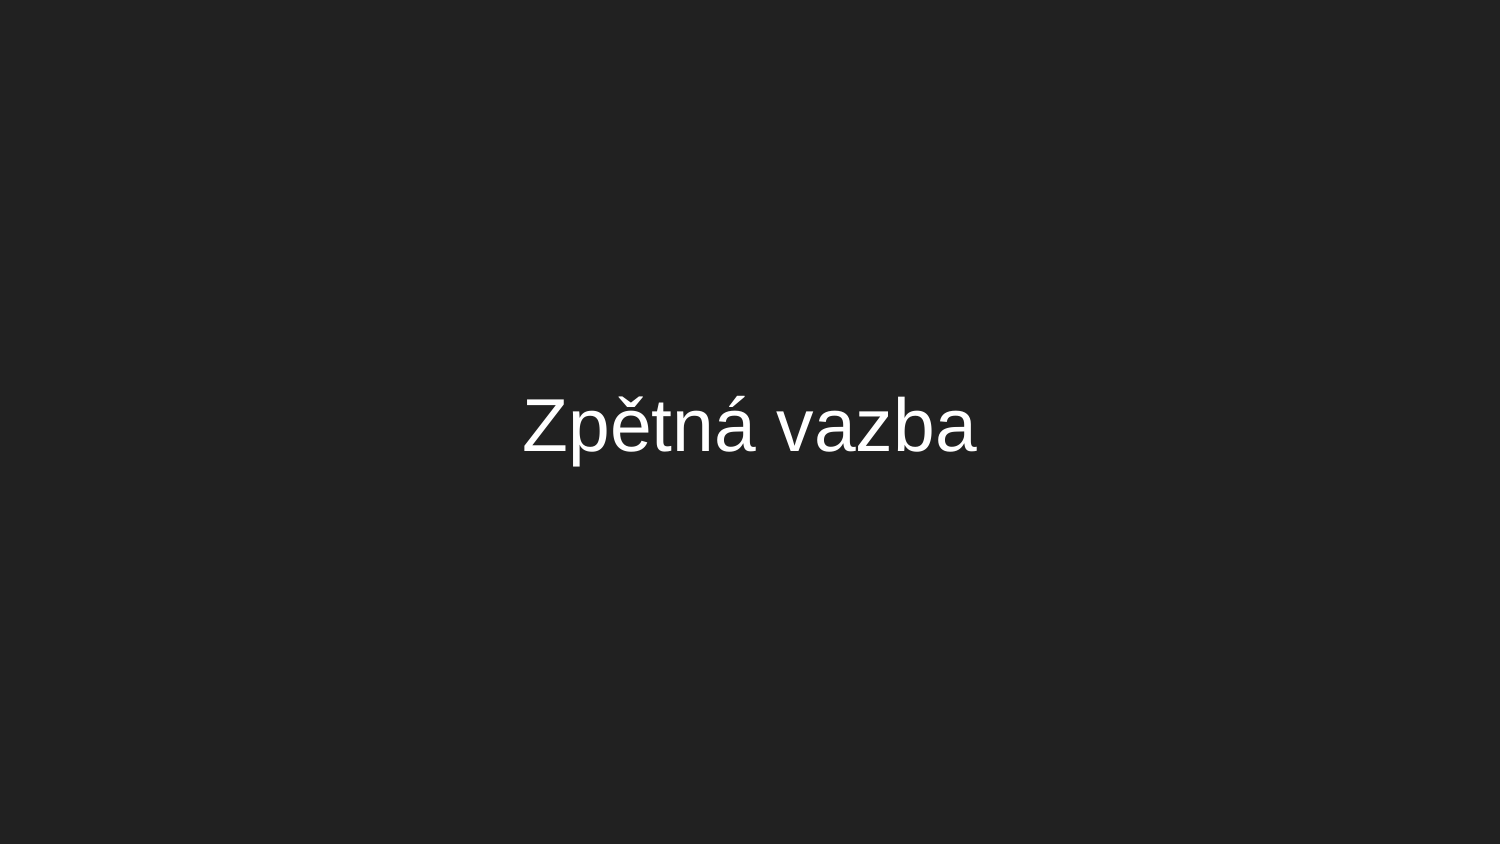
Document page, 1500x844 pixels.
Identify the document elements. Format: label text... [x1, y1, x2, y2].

title Zpětná vazba [51, 352, 1449, 491]
